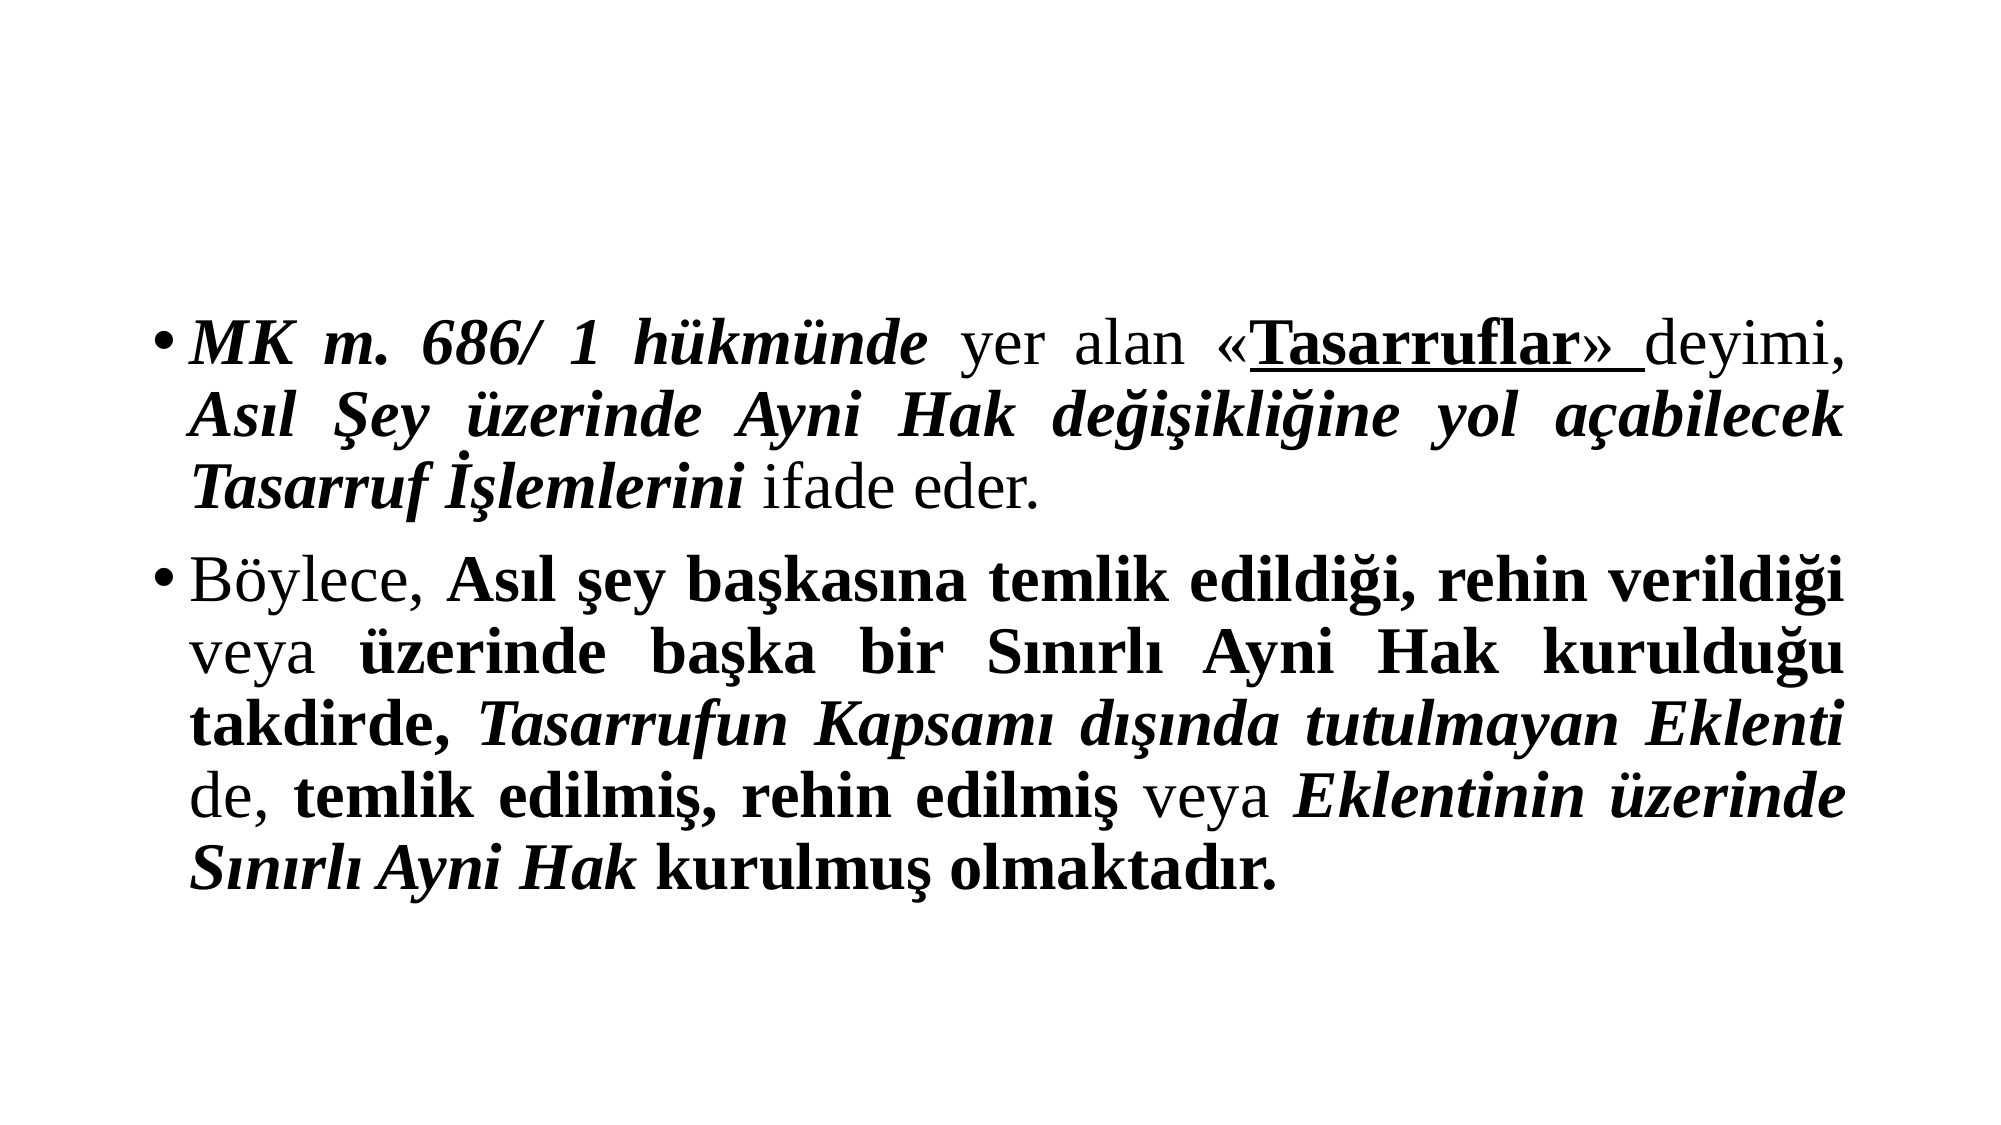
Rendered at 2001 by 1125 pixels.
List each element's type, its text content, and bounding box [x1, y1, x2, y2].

list MK m. 686/ 1 hükmünde yer alan «Tasarruflar» deyimi, Asıl Şey üzerinde Ayni Hak değişikliğine yol açabilecek Tasarruf İşlemlerini ifade eder. Böylece, Asıl şey başkasına temlik edildiği, rehin verildiği veya üzerinde başka bir Sınırlı Ayni Hak kurulduğu takdirde, Tasarrufun Kapsamı dışında tutulmayan Eklenti de, temlik edilmiş, rehin edilmiş veya Eklentinin üzerinde Sınırlı Ayni Hak kurulmuş olmaktadır. [137, 299, 1863, 1014]
